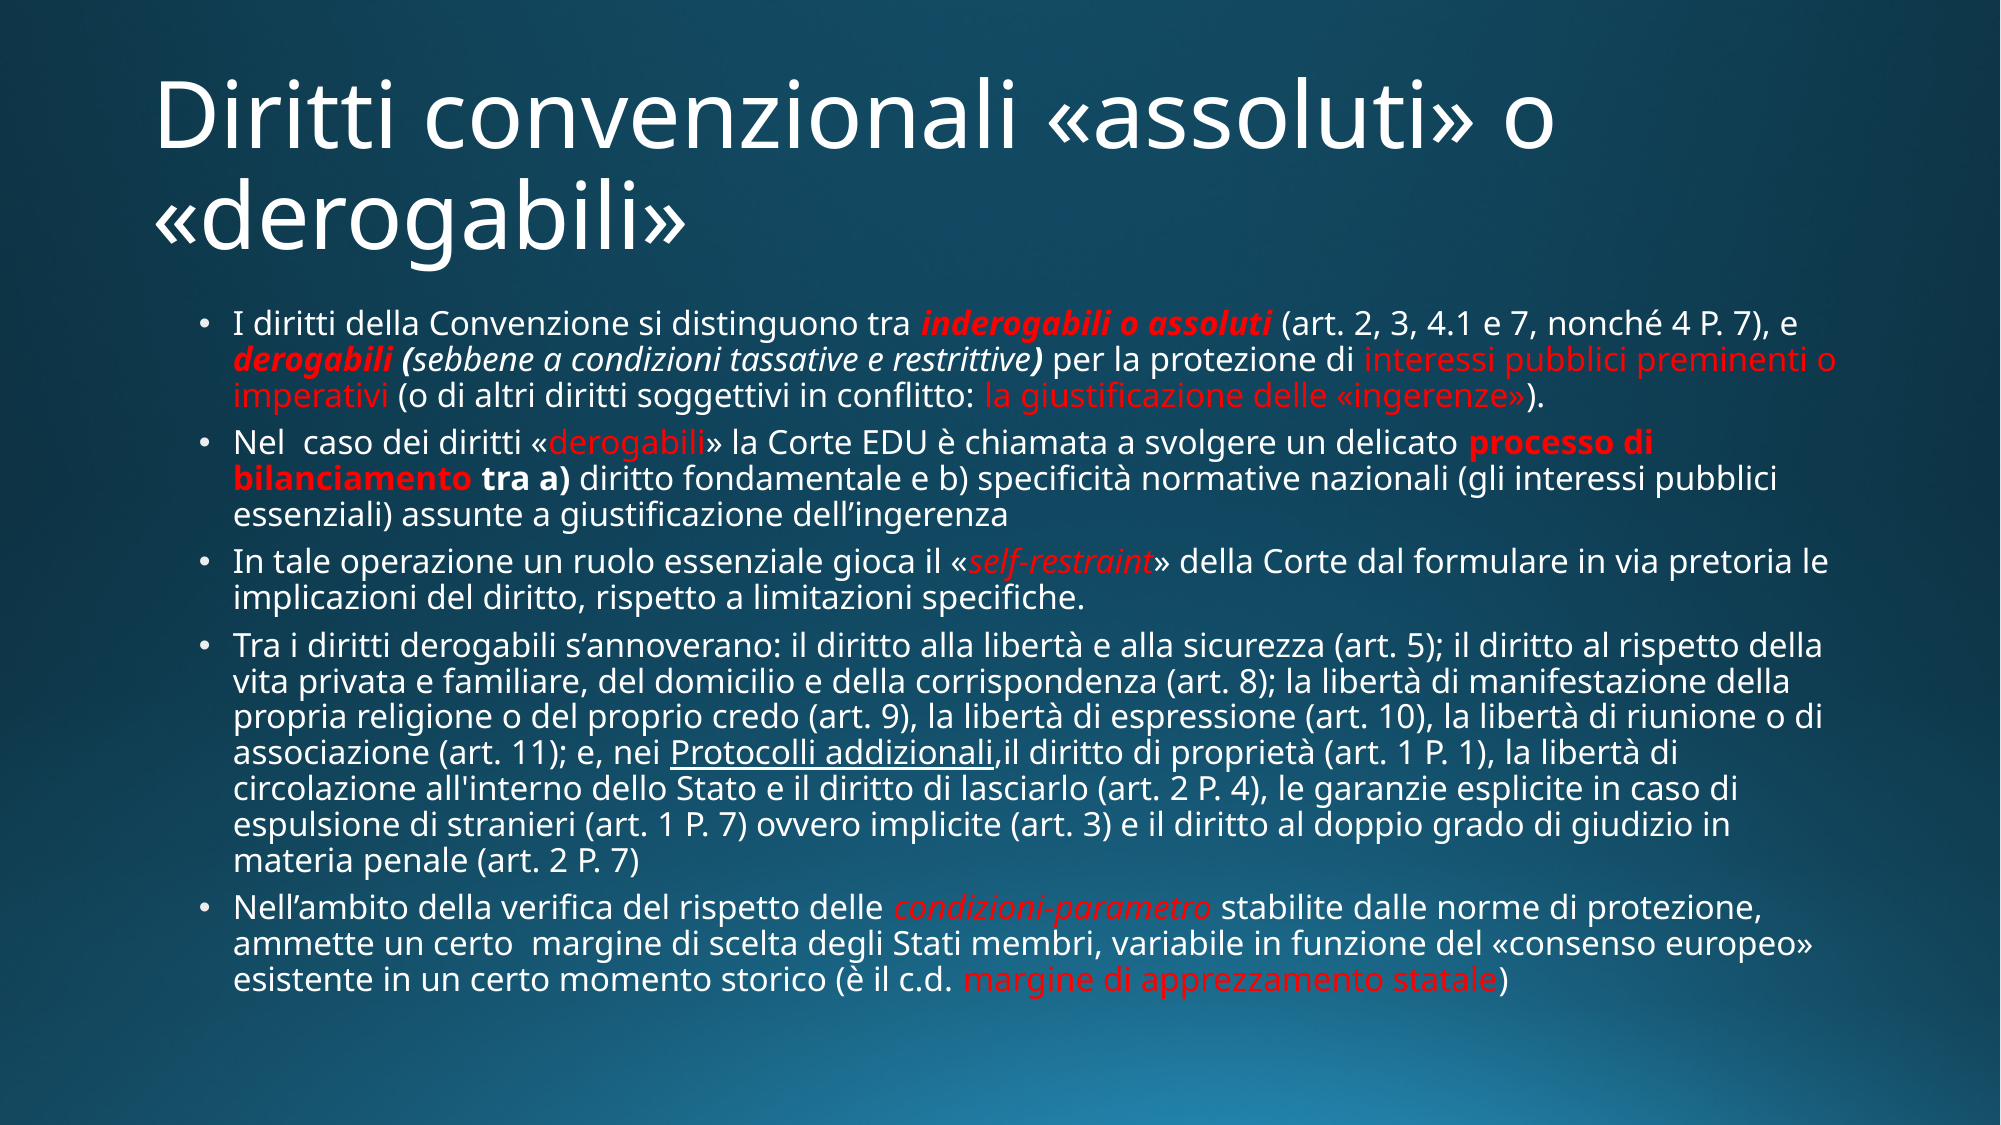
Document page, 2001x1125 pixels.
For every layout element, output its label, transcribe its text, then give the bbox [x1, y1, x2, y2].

title Diritti convenzionali «assoluti» o «derogabili» [137, 59, 1863, 278]
picture [0, 0, 2001, 1125]
list I diritti della Convenzione si distinguono tra inderogabili o assoluti (art. 2, 3, 4.1 e 7, nonché 4 P. 7), e derogabili (sebbene a condizioni tassative e restrittive) per la protezione di interessi pubblici preminenti o imperativi (o di altri diritti soggettivi in conflitto: la giustificazione delle «ingerenze»). Nel caso dei diritti «derogabili» la Corte EDU è chiamata a svolgere un delicato processo di bilanciamento tra a) diritto fondamentale e b) specificità normative nazionali (gli interessi pubblici essenziali) assunte a giustificazione dell’ingerenza In tale operazione un ruolo essenziale gioca il «self-restraint» della Corte dal formulare in via pretoria le implicazioni del diritto, rispetto a limitazioni specifiche. Tra i diritti derogabili s’annoverano: il diritto alla libertà e alla sicurezza (art. 5); il diritto al rispetto della vita privata e familiare, del domicilio e della corrispondenza (art. 8); la libertà di manifestazione della propria religione o del proprio credo (art. 9), la libertà di espressione (art. 10), la libertà di riunione o di associazione (art. 11); e, nei Protocolli addizionali,il diritto di proprietà (art. 1 P. 1), la libertà di circolazione all'interno dello Stato e il diritto di lasciarlo (art. 2 P. 4), le garanzie esplicite in caso di espulsione di stranieri (art. 1 P. 7) ovvero implicite (art. 3) e il diritto al doppio grado di giudizio in materia penale (art. 2 P. 7) Nell’ambito della verifica del rispetto delle condizioni-parametro stabilite dalle norme di protezione, ammette un certo margine di scelta degli Stati membri, variabile in funzione del «consenso europeo» esistente in un certo momento storico (è il c.d. margine di apprezzamento statale) [183, 299, 1863, 1014]
